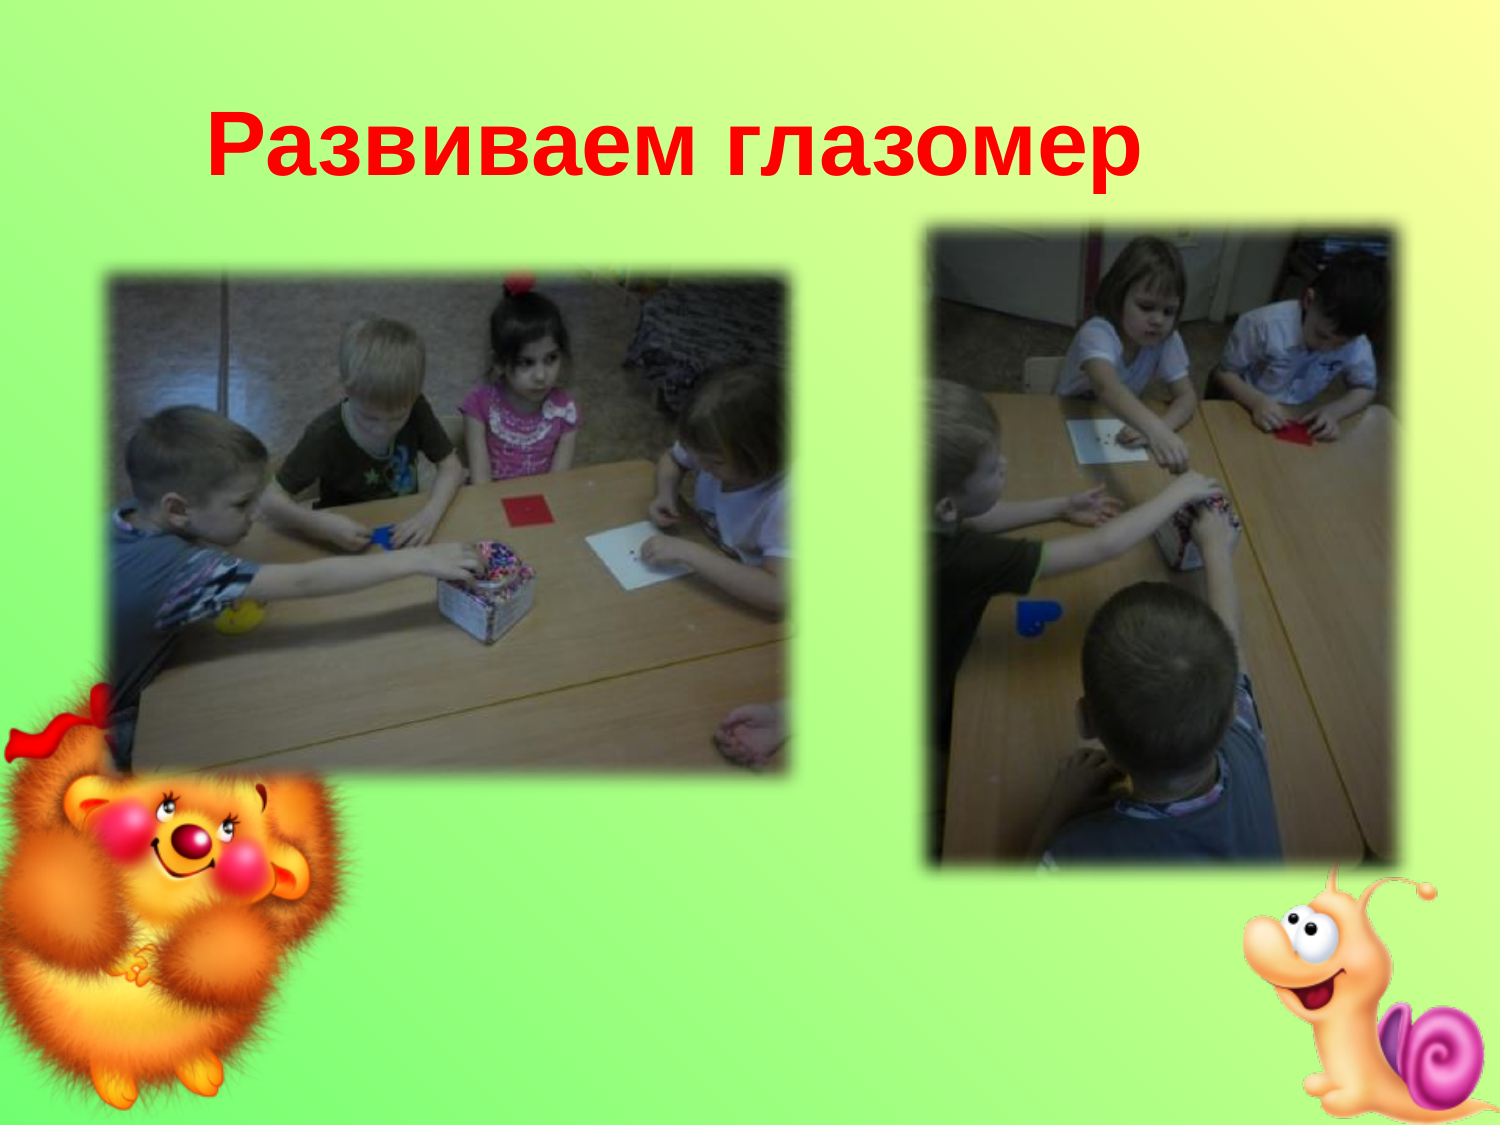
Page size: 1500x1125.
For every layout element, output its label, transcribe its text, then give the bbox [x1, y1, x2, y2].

title Развиваем глазомер [0, 44, 1351, 233]
picture [907, 207, 1500, 1125]
picture [0, 255, 807, 1125]
